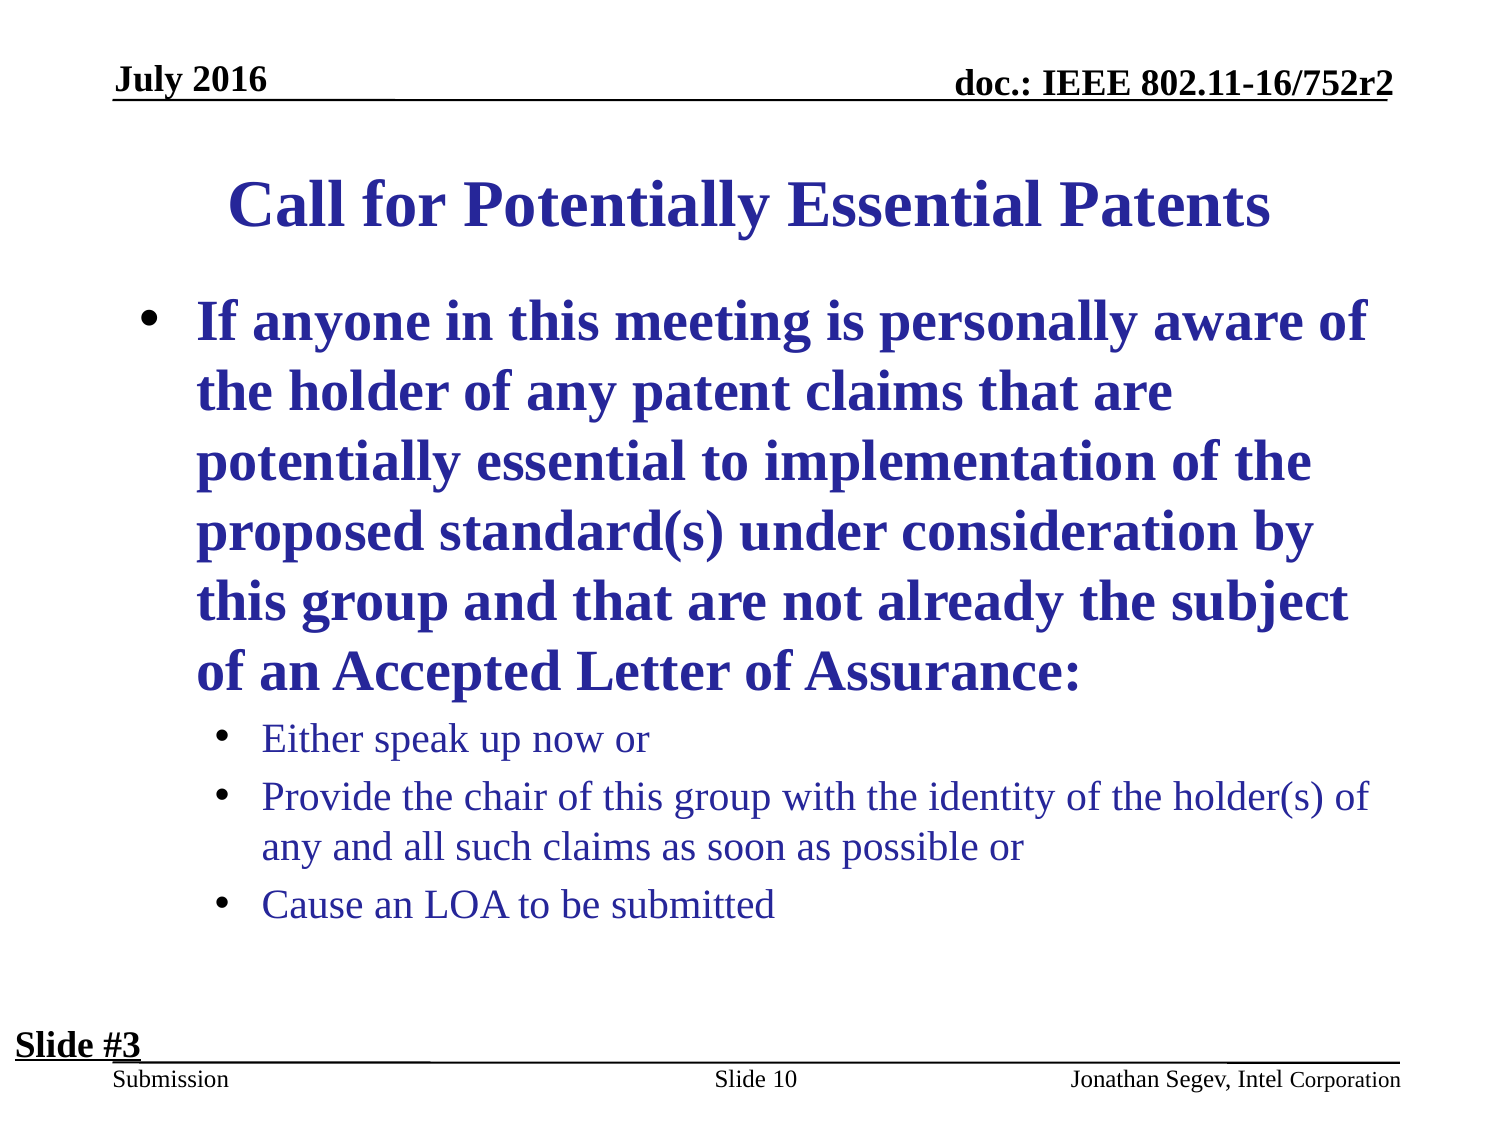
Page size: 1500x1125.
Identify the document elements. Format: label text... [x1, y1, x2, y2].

text_box Slide #3 [0, 1012, 157, 1073]
slide_number Slide 10 [712, 1061, 800, 1123]
text_box If anyone in this meeting is personally aware of the holder of any patent claims that are potentially essential to implementation of the proposed standard(s) under consideration by this group and that are not already the subject of an Accepted Letter of Assurance: Either speak up now or Provide the chair of this group with the identity of the holder(s) of any and all such claims as soon as possible or Cause an LOA to be submitted [124, 274, 1400, 950]
title Call for Potentially Essential Patents [112, 112, 1388, 288]
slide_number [114, 54, 423, 100]
footer Jonathan Segev, Intel Corporation [878, 1061, 1402, 1093]
